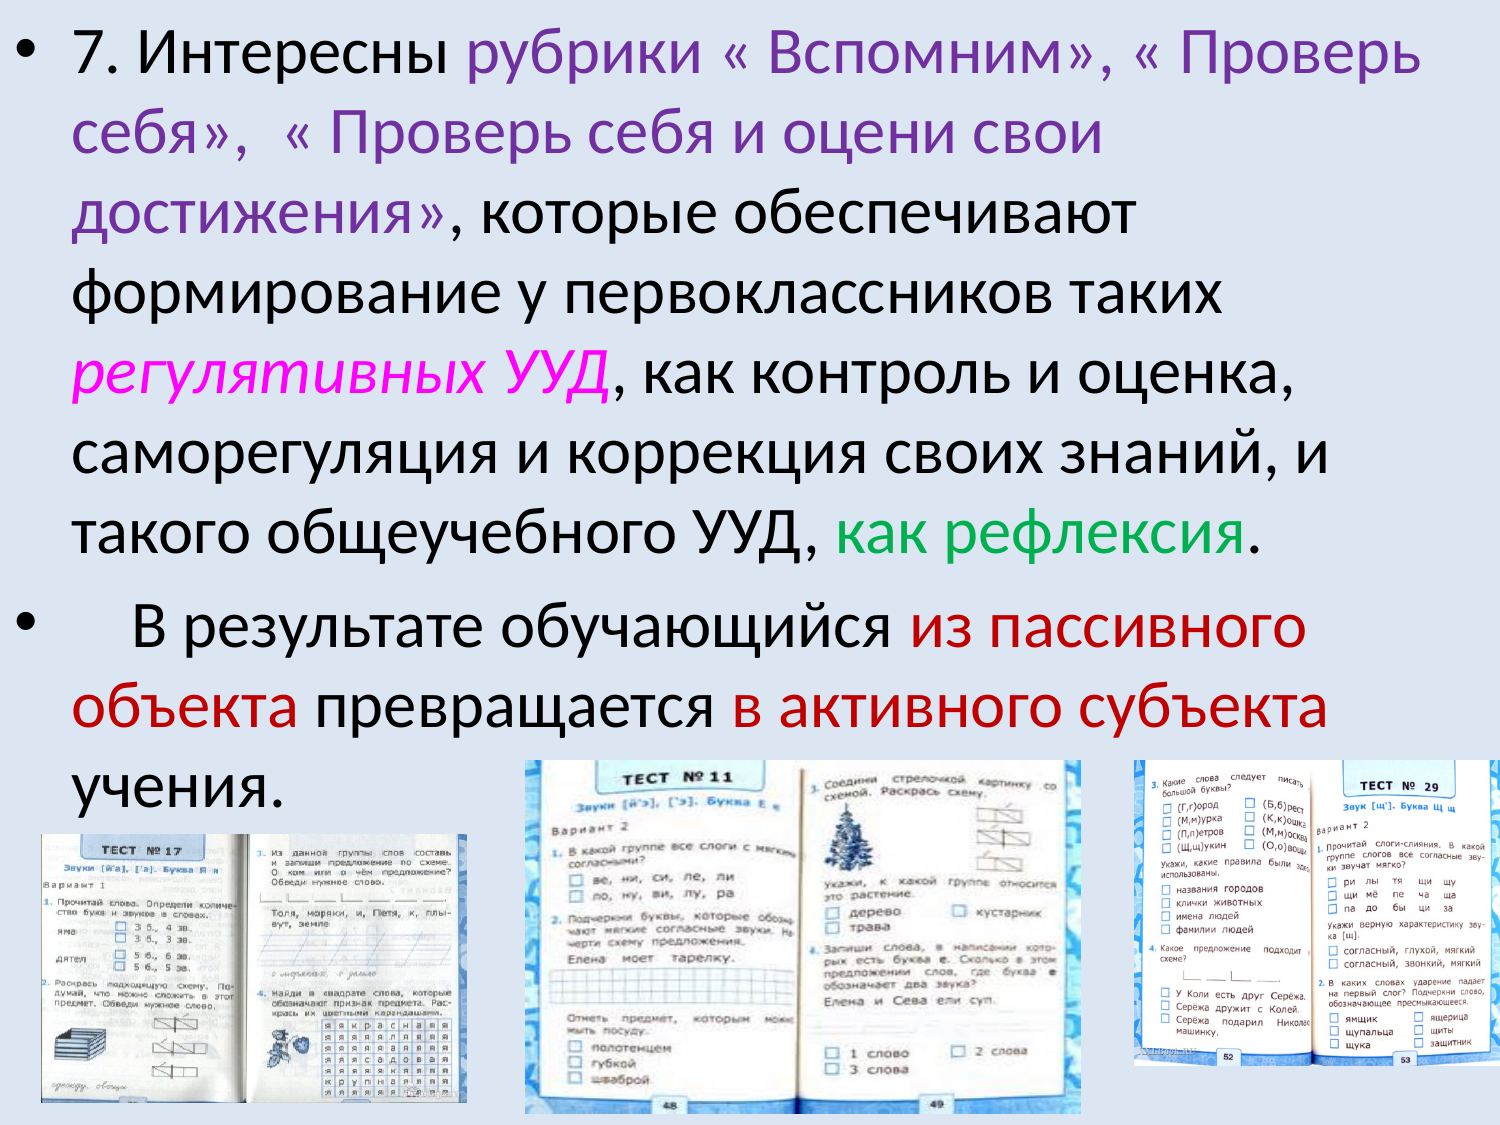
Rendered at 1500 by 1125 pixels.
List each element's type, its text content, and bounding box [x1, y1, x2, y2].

picture [525, 760, 1081, 1114]
text_box 7. Интересны рубрики « Вспомним», « Проверь себя», « Проверь себя и оцени свои достижения», которые обеспечивают формирование у первоклассников таких регулятивных УУД, как контроль и оценка, саморегуляция и коррекция своих знаний, и такого общеучебного УУД, как рефлексия. В результате обучающийся из пассивного объекта превращается в активного субъекта учения. [0, 0, 1500, 1125]
picture [1133, 760, 1500, 1066]
picture [41, 833, 467, 1103]
